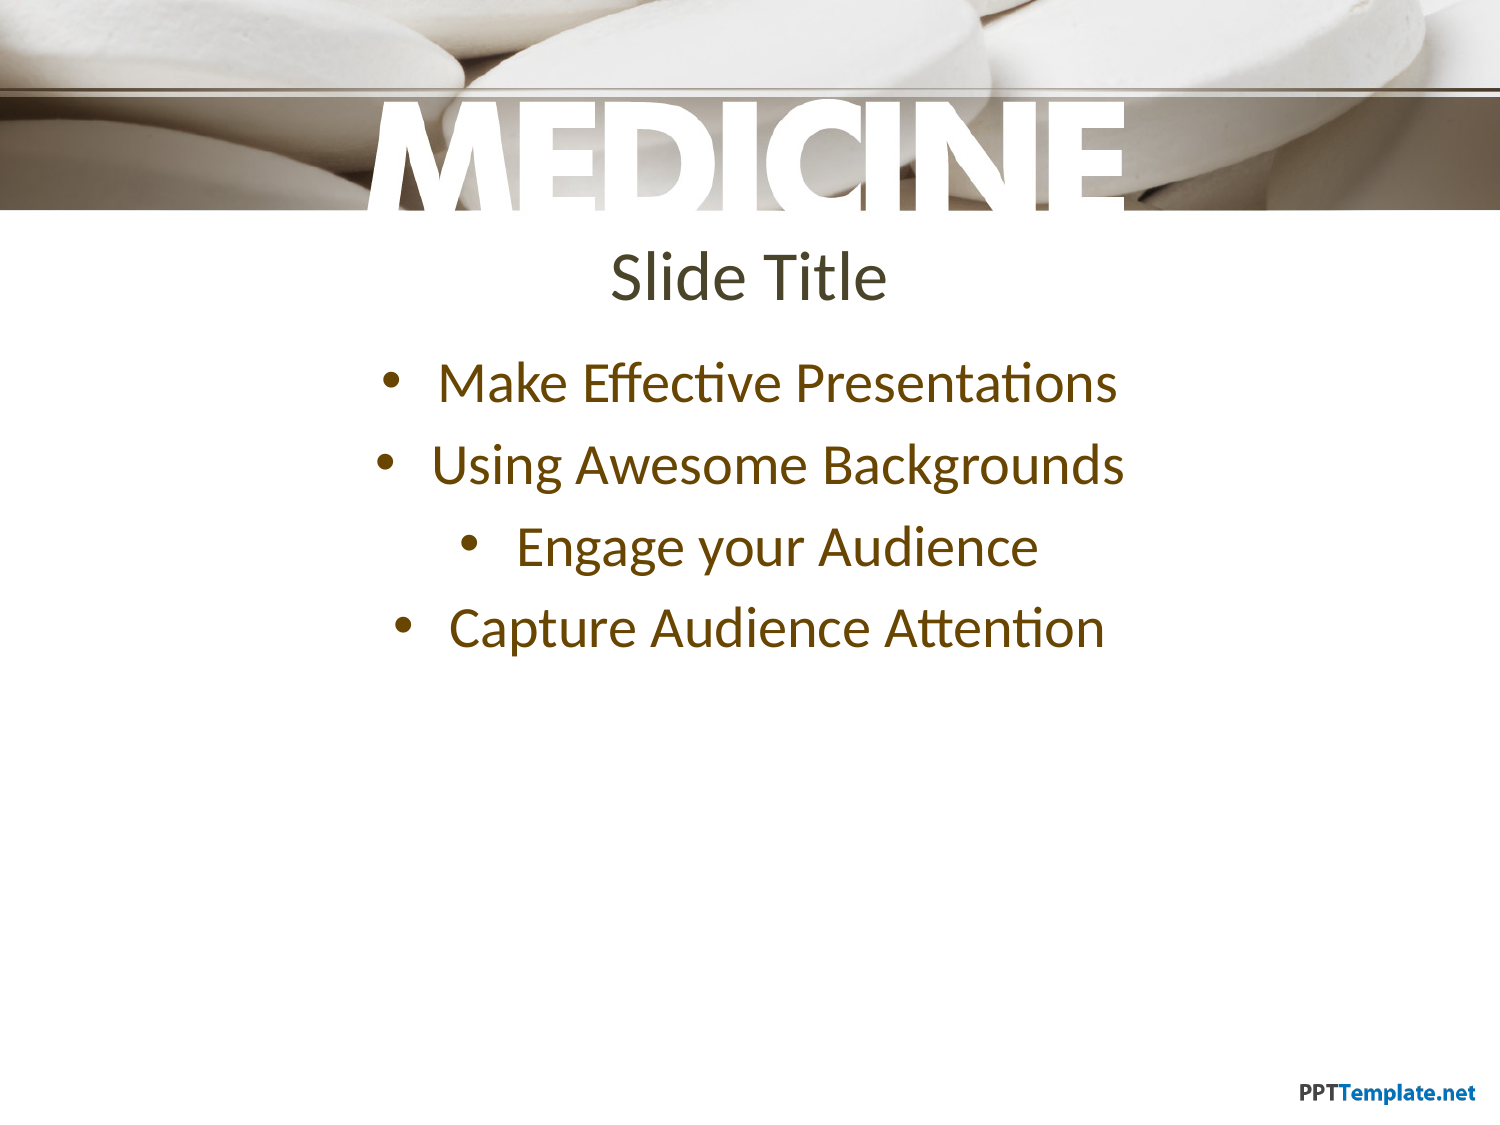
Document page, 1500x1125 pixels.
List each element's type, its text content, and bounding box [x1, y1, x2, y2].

list Make Effective Presentations Using Awesome Backgrounds Engage your Audience Capture Audience Attention [73, 337, 1427, 1014]
picture [0, 0, 1500, 1125]
title Slide Title [73, 222, 1427, 323]
